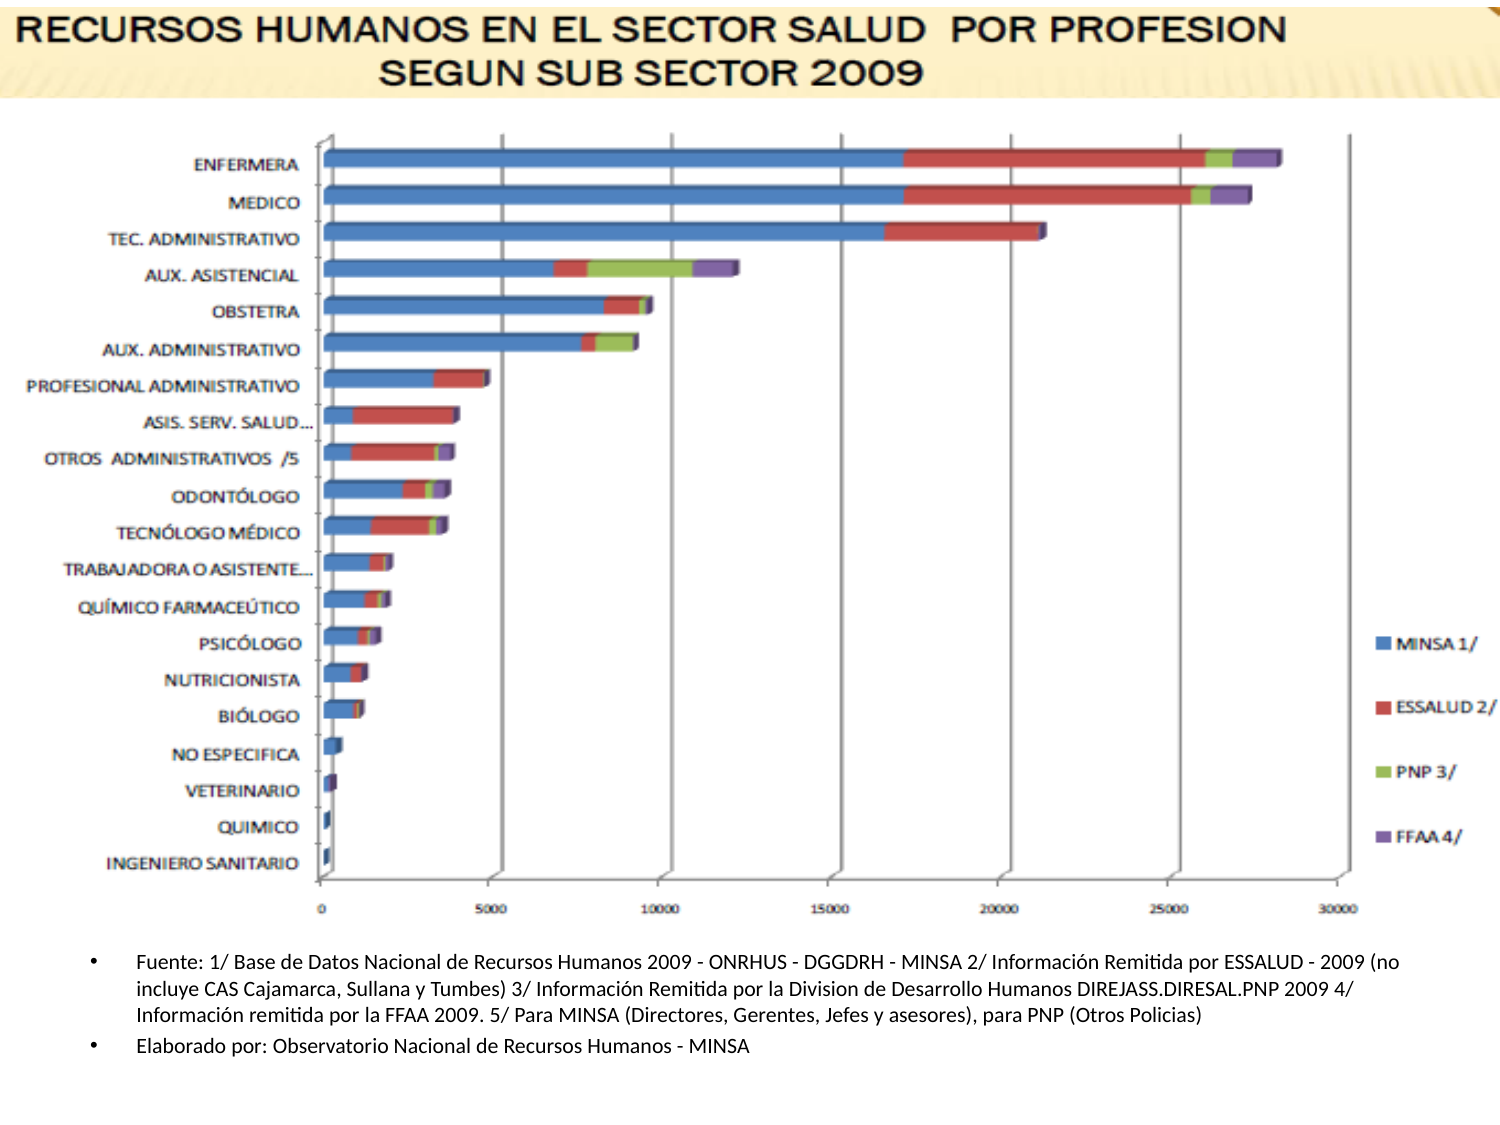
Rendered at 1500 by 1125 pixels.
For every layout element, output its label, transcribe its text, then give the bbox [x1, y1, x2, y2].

picture [0, 7, 1500, 929]
list Fuente: 1/ Base de Datos Nacional de Recursos Humanos 2009 - ONRHUS - DGGDRH - MINSA 2/ Información Remitida por ESSALUD - 2009 (no incluye CAS Cajamarca, Sullana y Tumbes) 3/ Información Remitida por la Division de Desarrollo Humanos DIREJASS.DIRESAL.PNP 2009 4/ Información remitida por la FFAA 2009. 5/ Para MINSA (Directores, Gerentes, Jefes y asesores), para PNP (Otros Policias) Elaborado por: Observatorio Nacional de Recursos Humanos - MINSA [75, 940, 1425, 1094]
